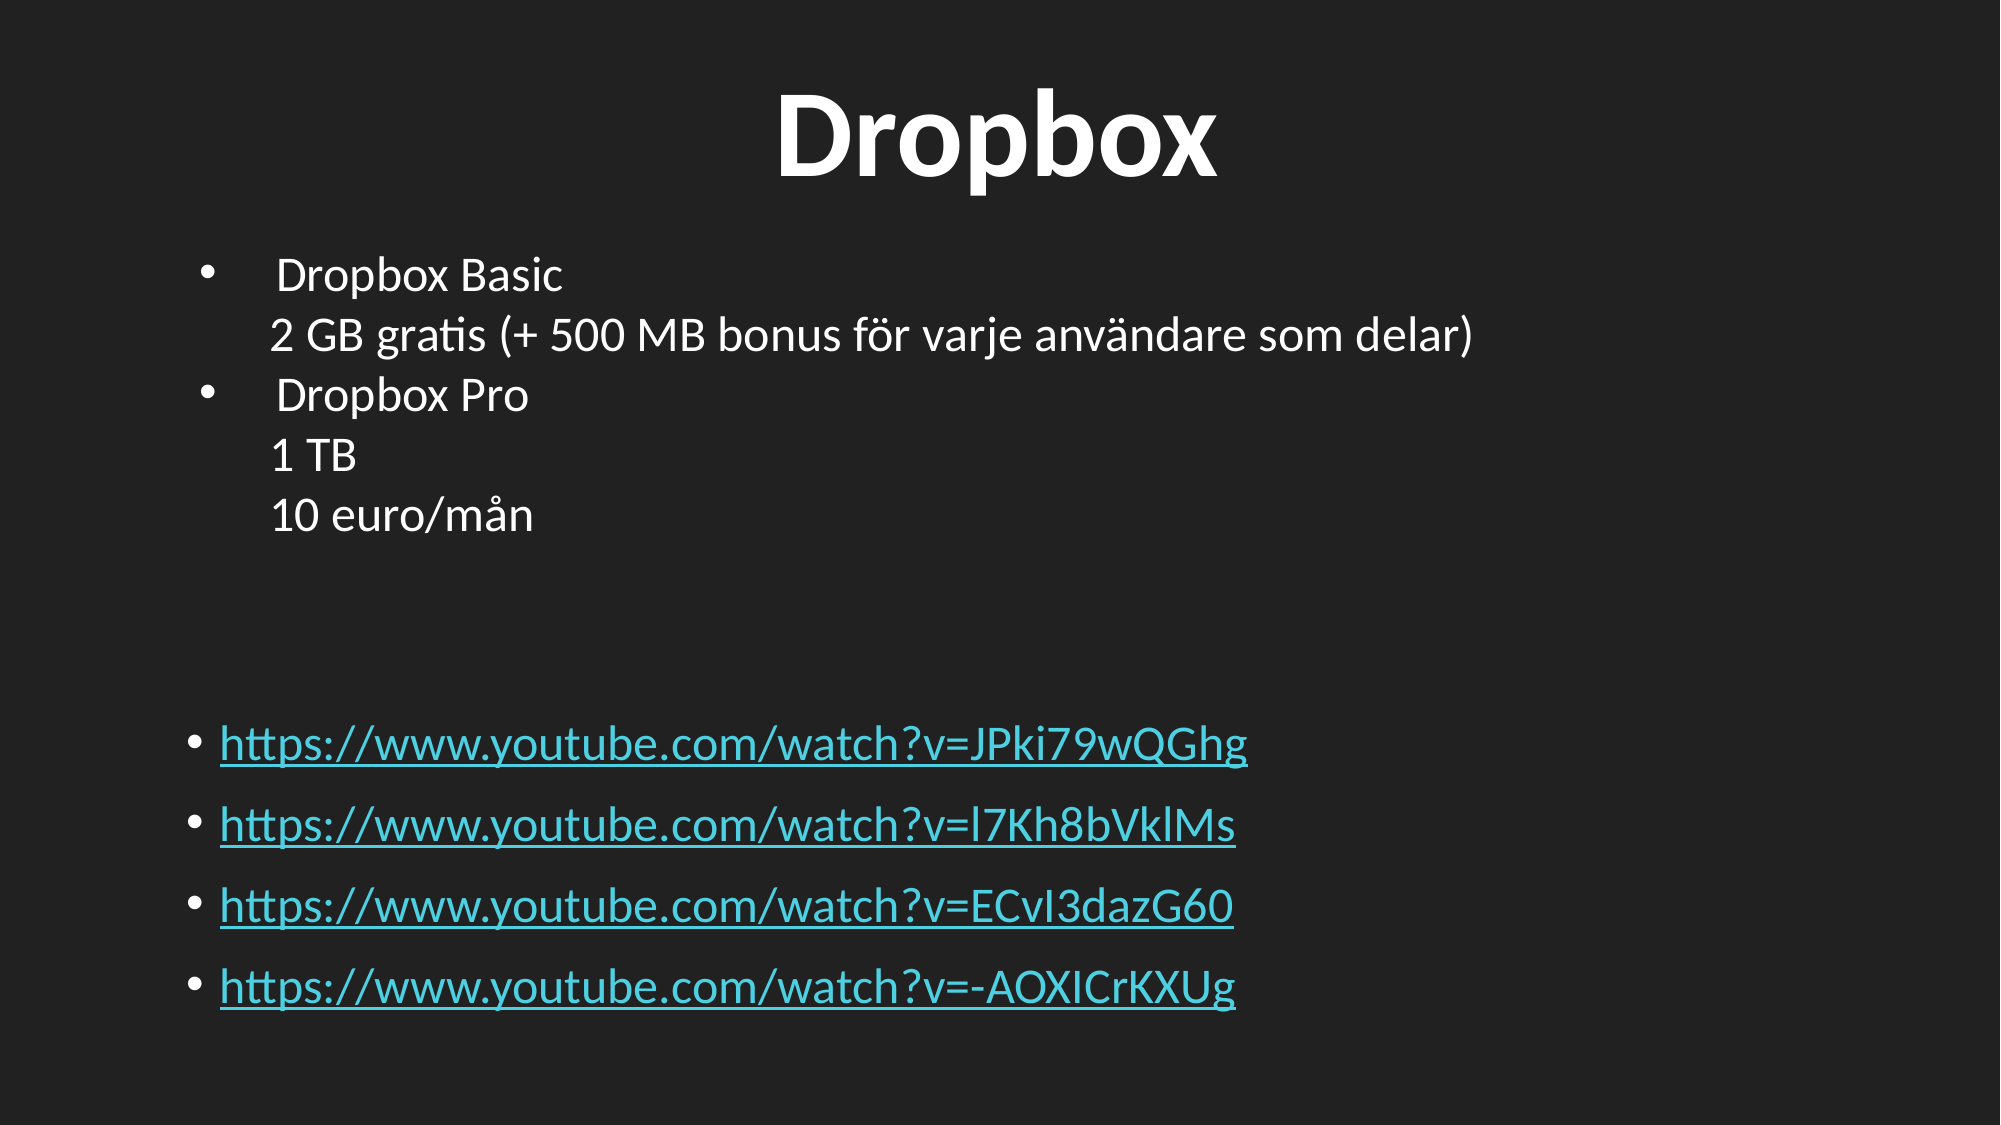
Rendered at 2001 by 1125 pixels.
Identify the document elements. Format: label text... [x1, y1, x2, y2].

title Dropbox [18, 27, 1976, 212]
text_box Dropbox Basic 2 GB gratis (+ 500 MB bonus för varje användare som delar) Dropbox Pro 1 TB 10 euro/mån [167, 233, 1859, 643]
list https://www.youtube.com/watch?v=JPki79wQGhg https://www.youtube.com/watch?v=l7Kh8bVklMs https://www.youtube.com/watch?v=ECvI3dazG60 https://www.youtube.com/watch?v=-AOXICrKXUg [167, 703, 1893, 1012]
